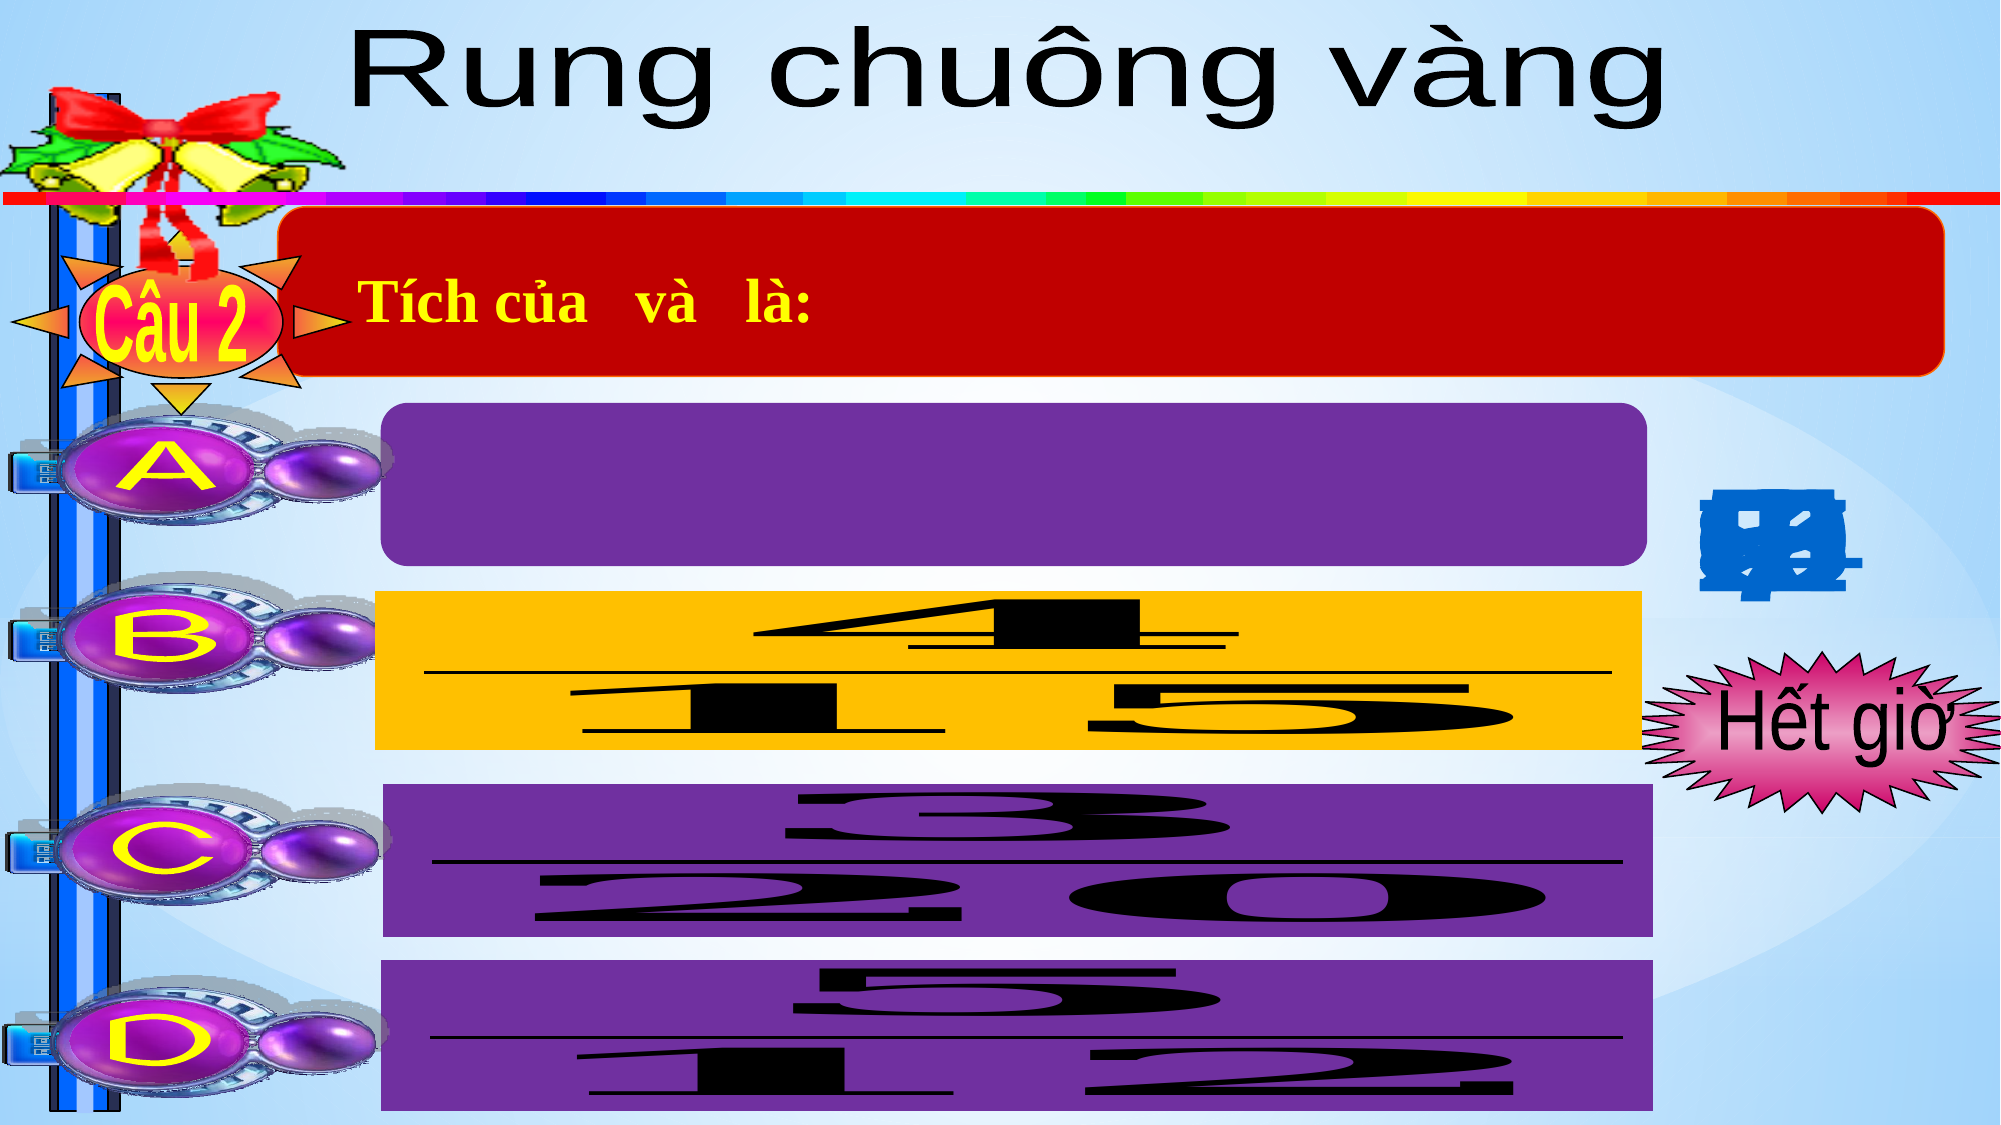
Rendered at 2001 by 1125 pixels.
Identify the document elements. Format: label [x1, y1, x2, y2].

text_box [293, 305, 351, 339]
text_box [152, 383, 211, 413]
text_box [49, 914, 121, 985]
text_box [49, 1106, 121, 1114]
picture [847, 192, 2000, 206]
text_box [1, 987, 379, 1098]
picture [0, 62, 802, 292]
text_box [4, 795, 381, 906]
text_box [49, 300, 121, 413]
text_box [126, 300, 283, 379]
text_box [12, 313, 43, 331]
text_box [6, 583, 384, 694]
text_box [240, 354, 301, 388]
text_box [49, 535, 121, 581]
text_box [1630, 651, 2000, 814]
text_box [6, 415, 384, 526]
text_box [49, 702, 121, 793]
